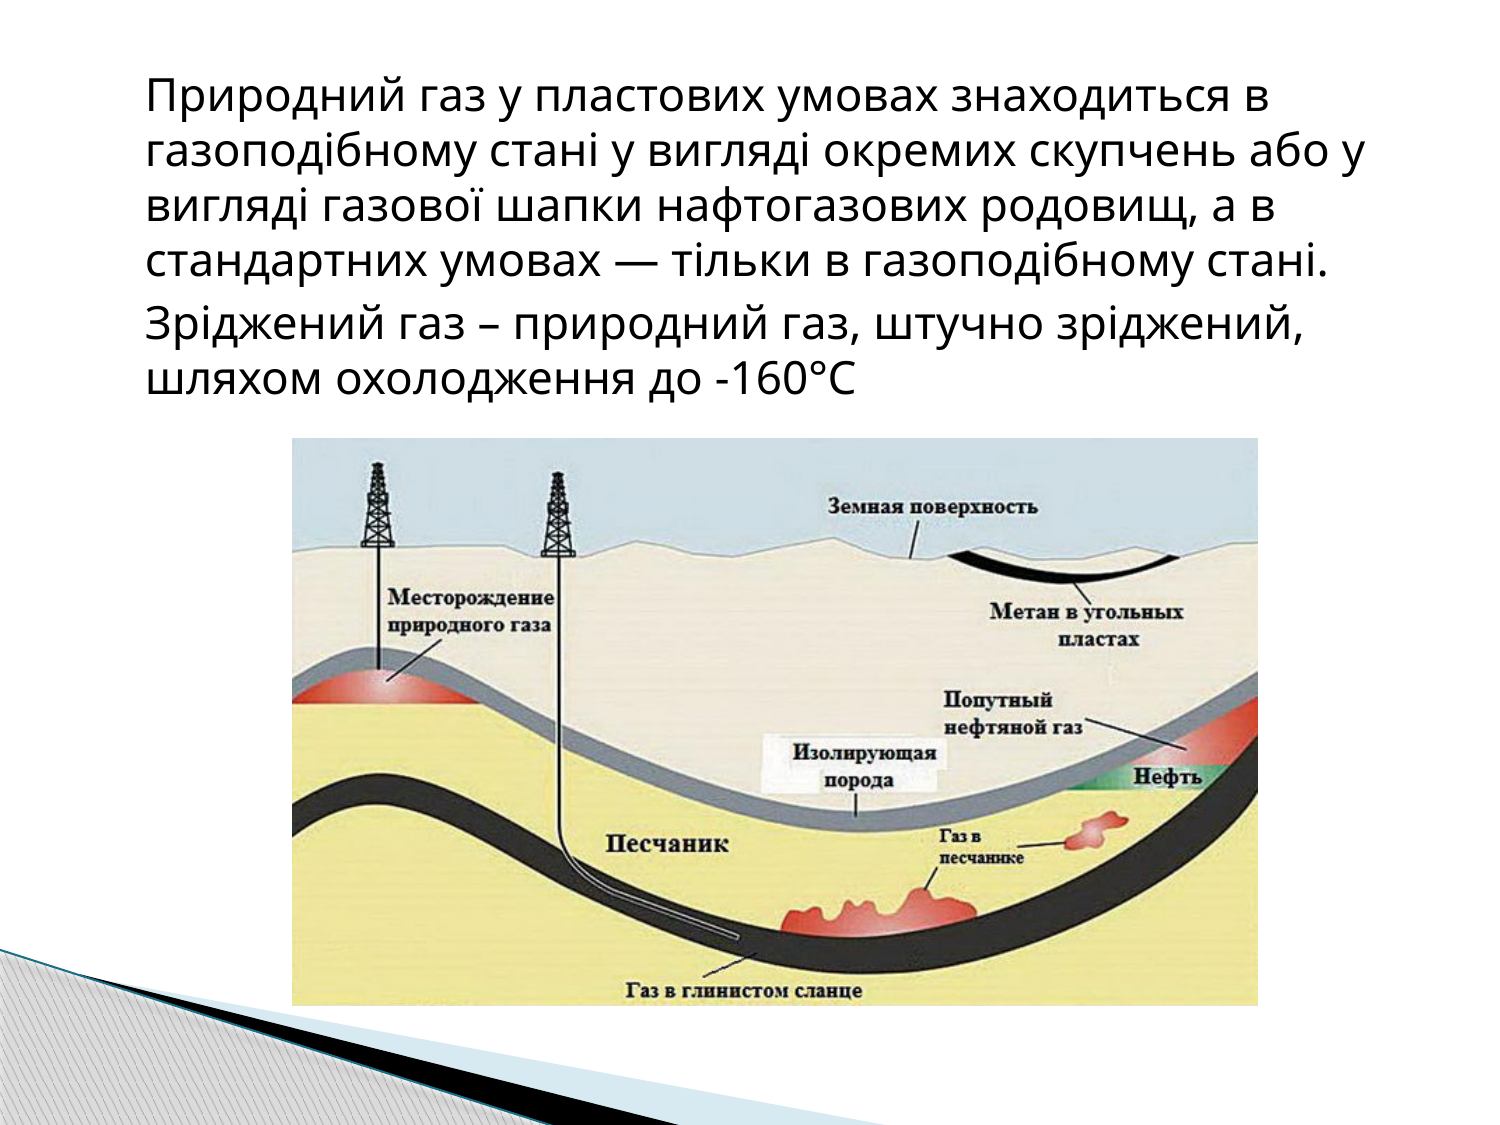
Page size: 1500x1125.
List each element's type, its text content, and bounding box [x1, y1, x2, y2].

picture [292, 438, 1258, 1007]
list Природний газ у пластових умовах знаходиться в газоподібному стані у вигляді окремих скупчень або у вигляді газової шапки нафтогазових родовищ, а в стандартних умовах — тільки в газоподібному стані. Зріджений газ – природний газ, штучно зріджений, шляхом охолодження до -160°C [70, 58, 1421, 801]
